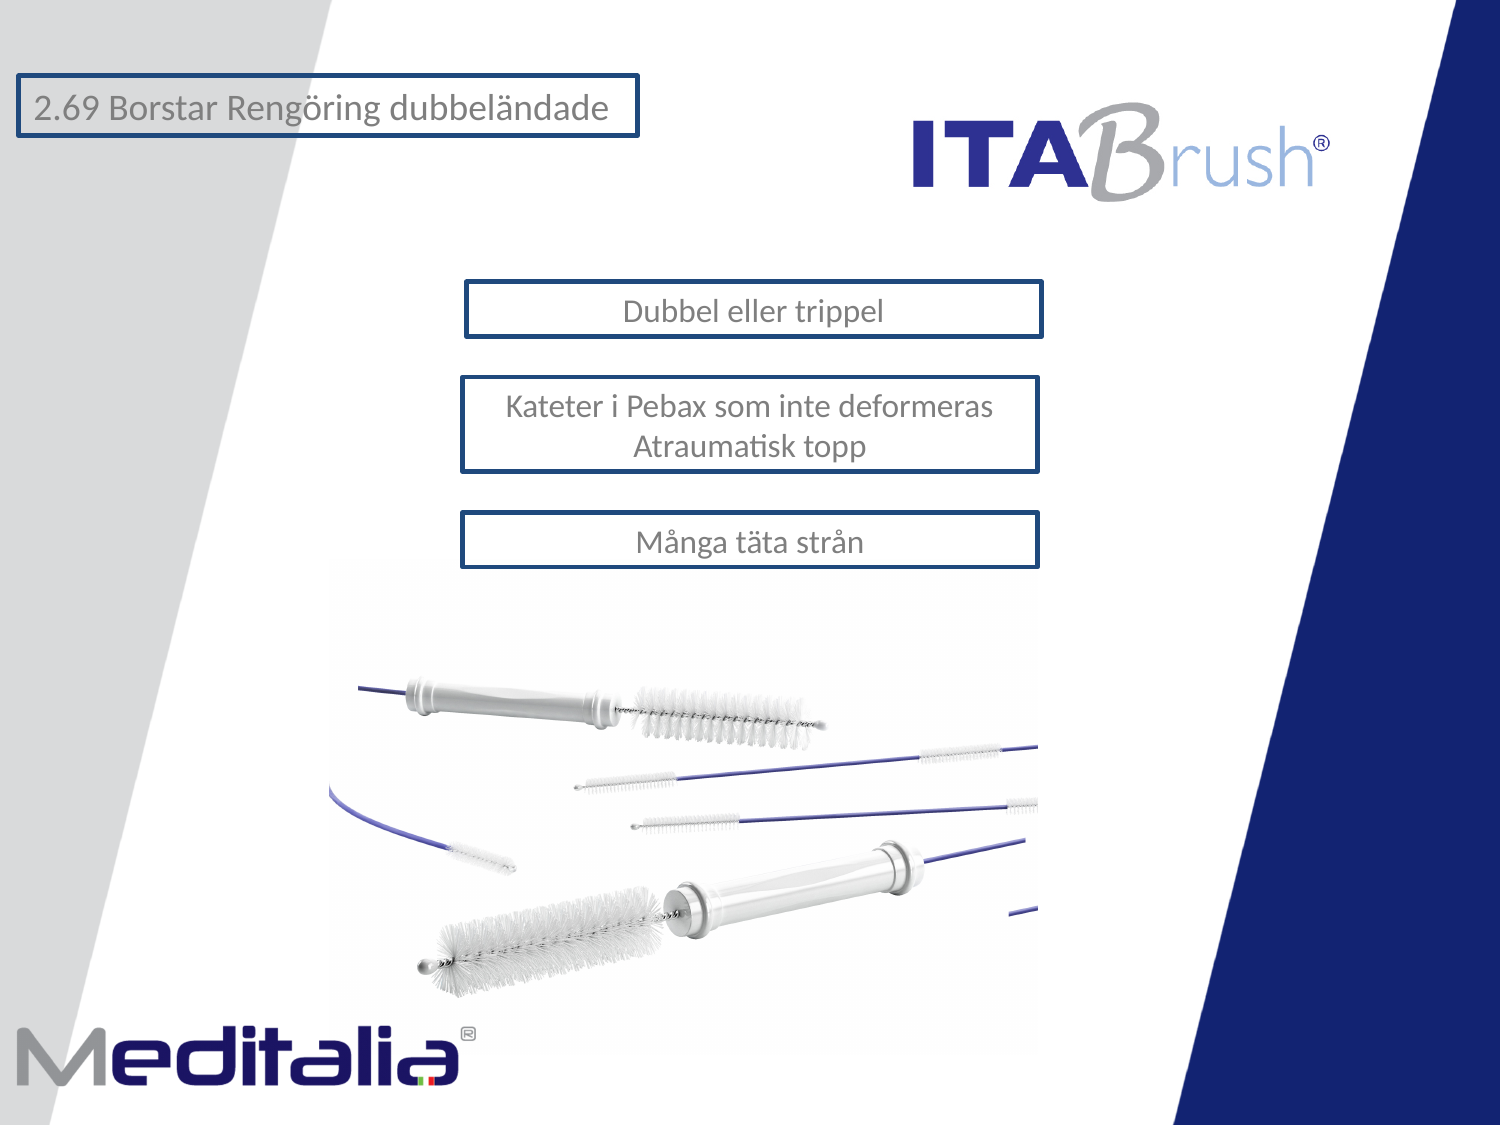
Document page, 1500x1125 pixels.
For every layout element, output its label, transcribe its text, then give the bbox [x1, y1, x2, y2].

text_box Dubbel eller trippel [466, 281, 1042, 337]
text_box Många täta strån [462, 512, 1038, 558]
picture [0, 0, 1038, 1125]
text_box Kateter i Pebax som inte deformeras Atraumatisk topp [462, 376, 1038, 472]
picture [862, 0, 1500, 1125]
text_box 2.69 Borstar Rengöring dubbeländade [349, 75, 638, 136]
